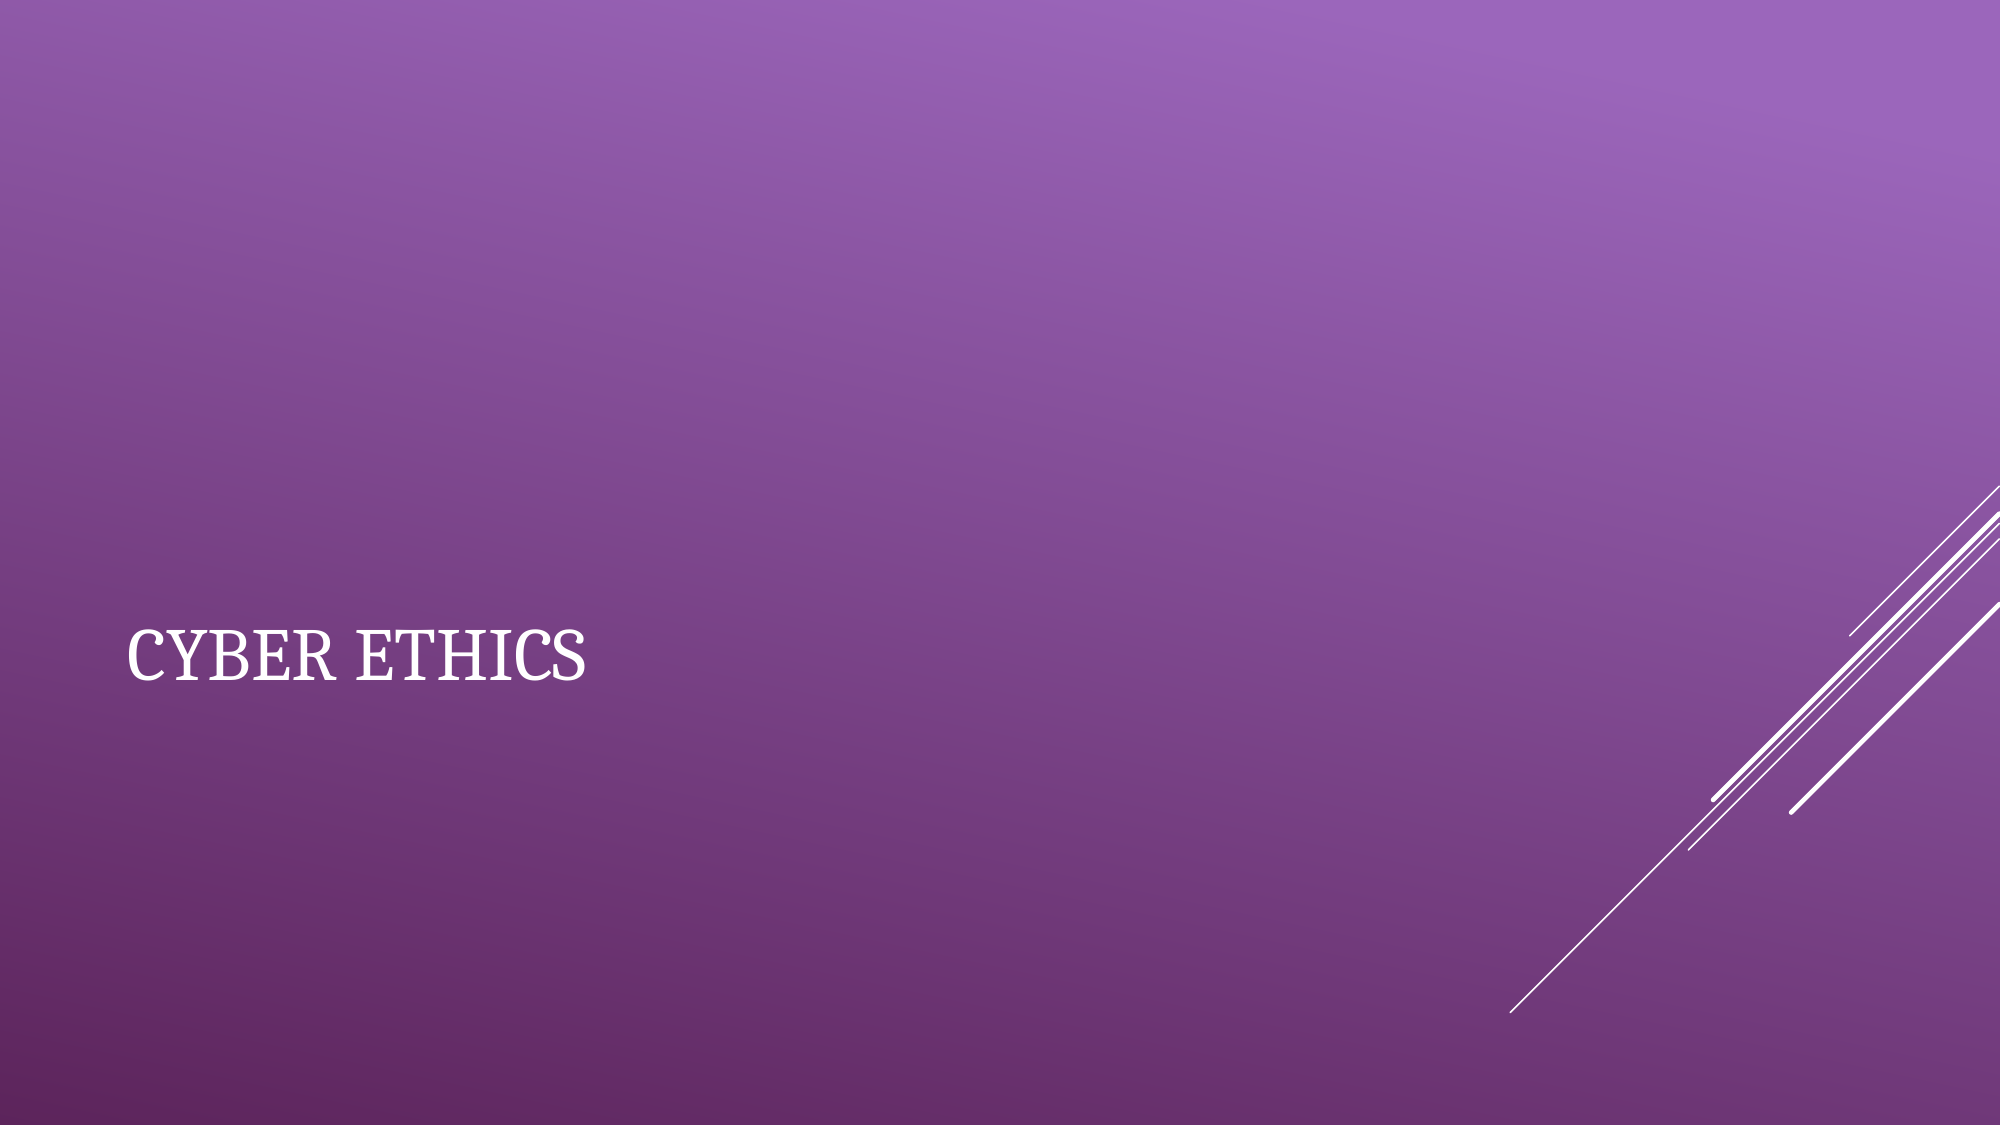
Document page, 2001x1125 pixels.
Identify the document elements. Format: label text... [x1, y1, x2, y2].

title Cyber ethics [112, 329, 1513, 704]
